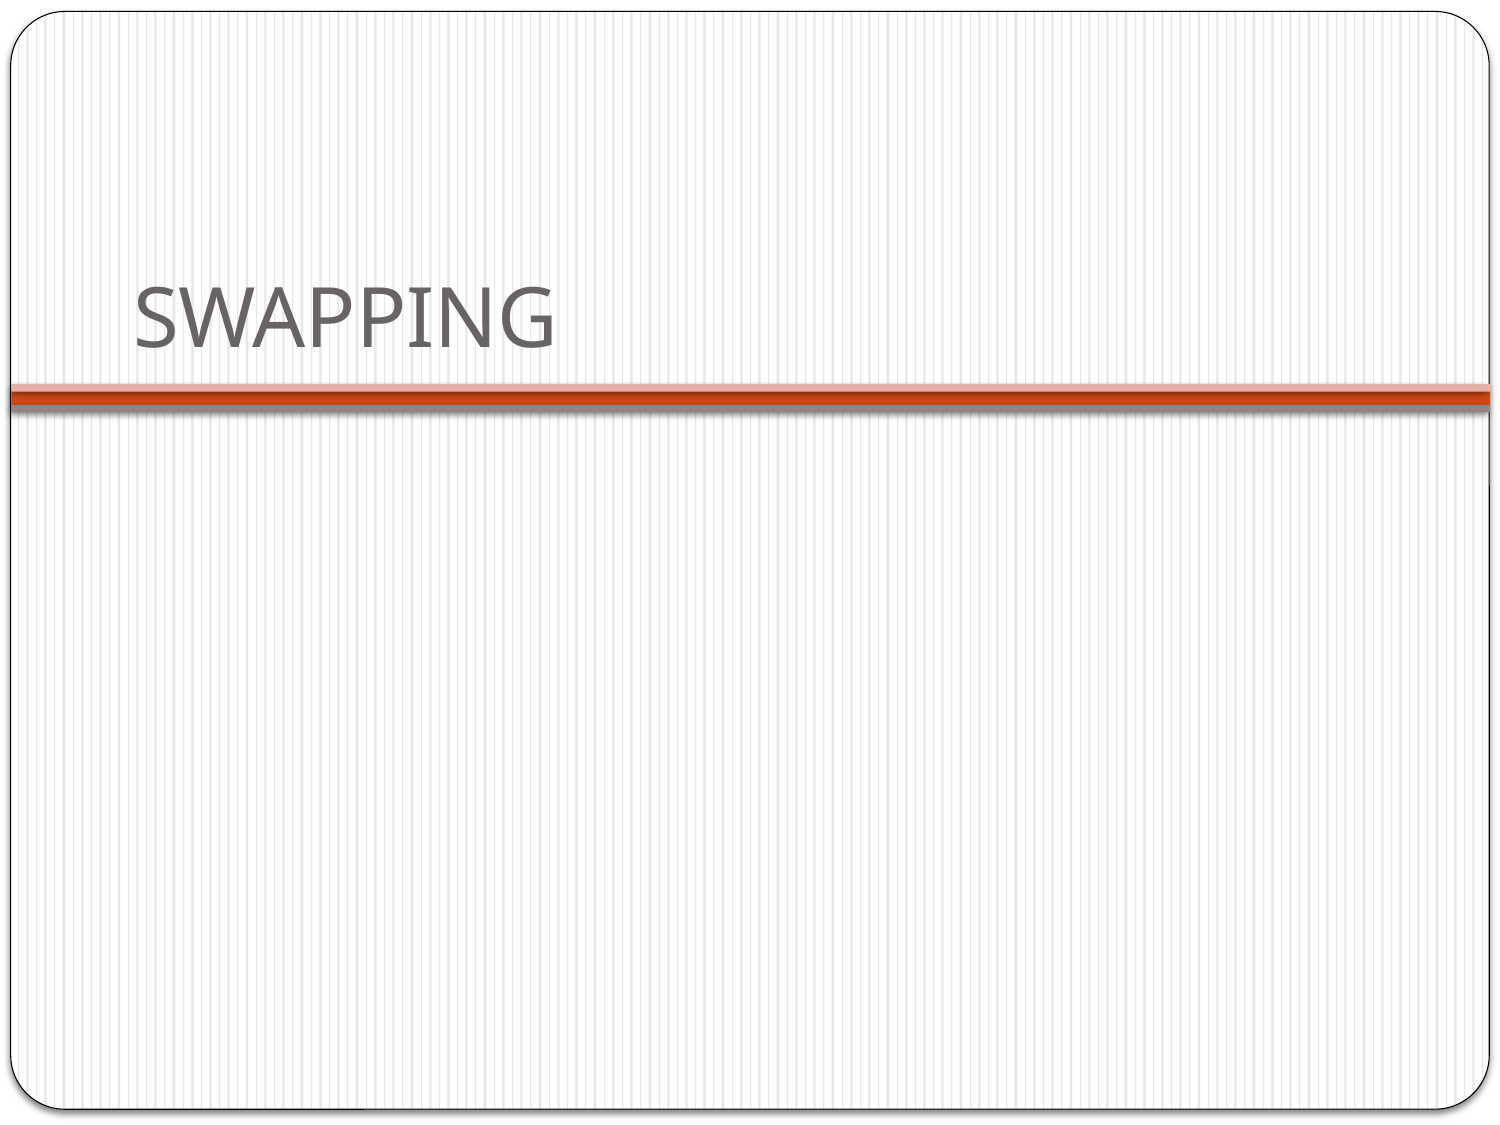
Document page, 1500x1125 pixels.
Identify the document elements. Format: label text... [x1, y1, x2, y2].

title SWAPPING [118, 156, 1394, 380]
